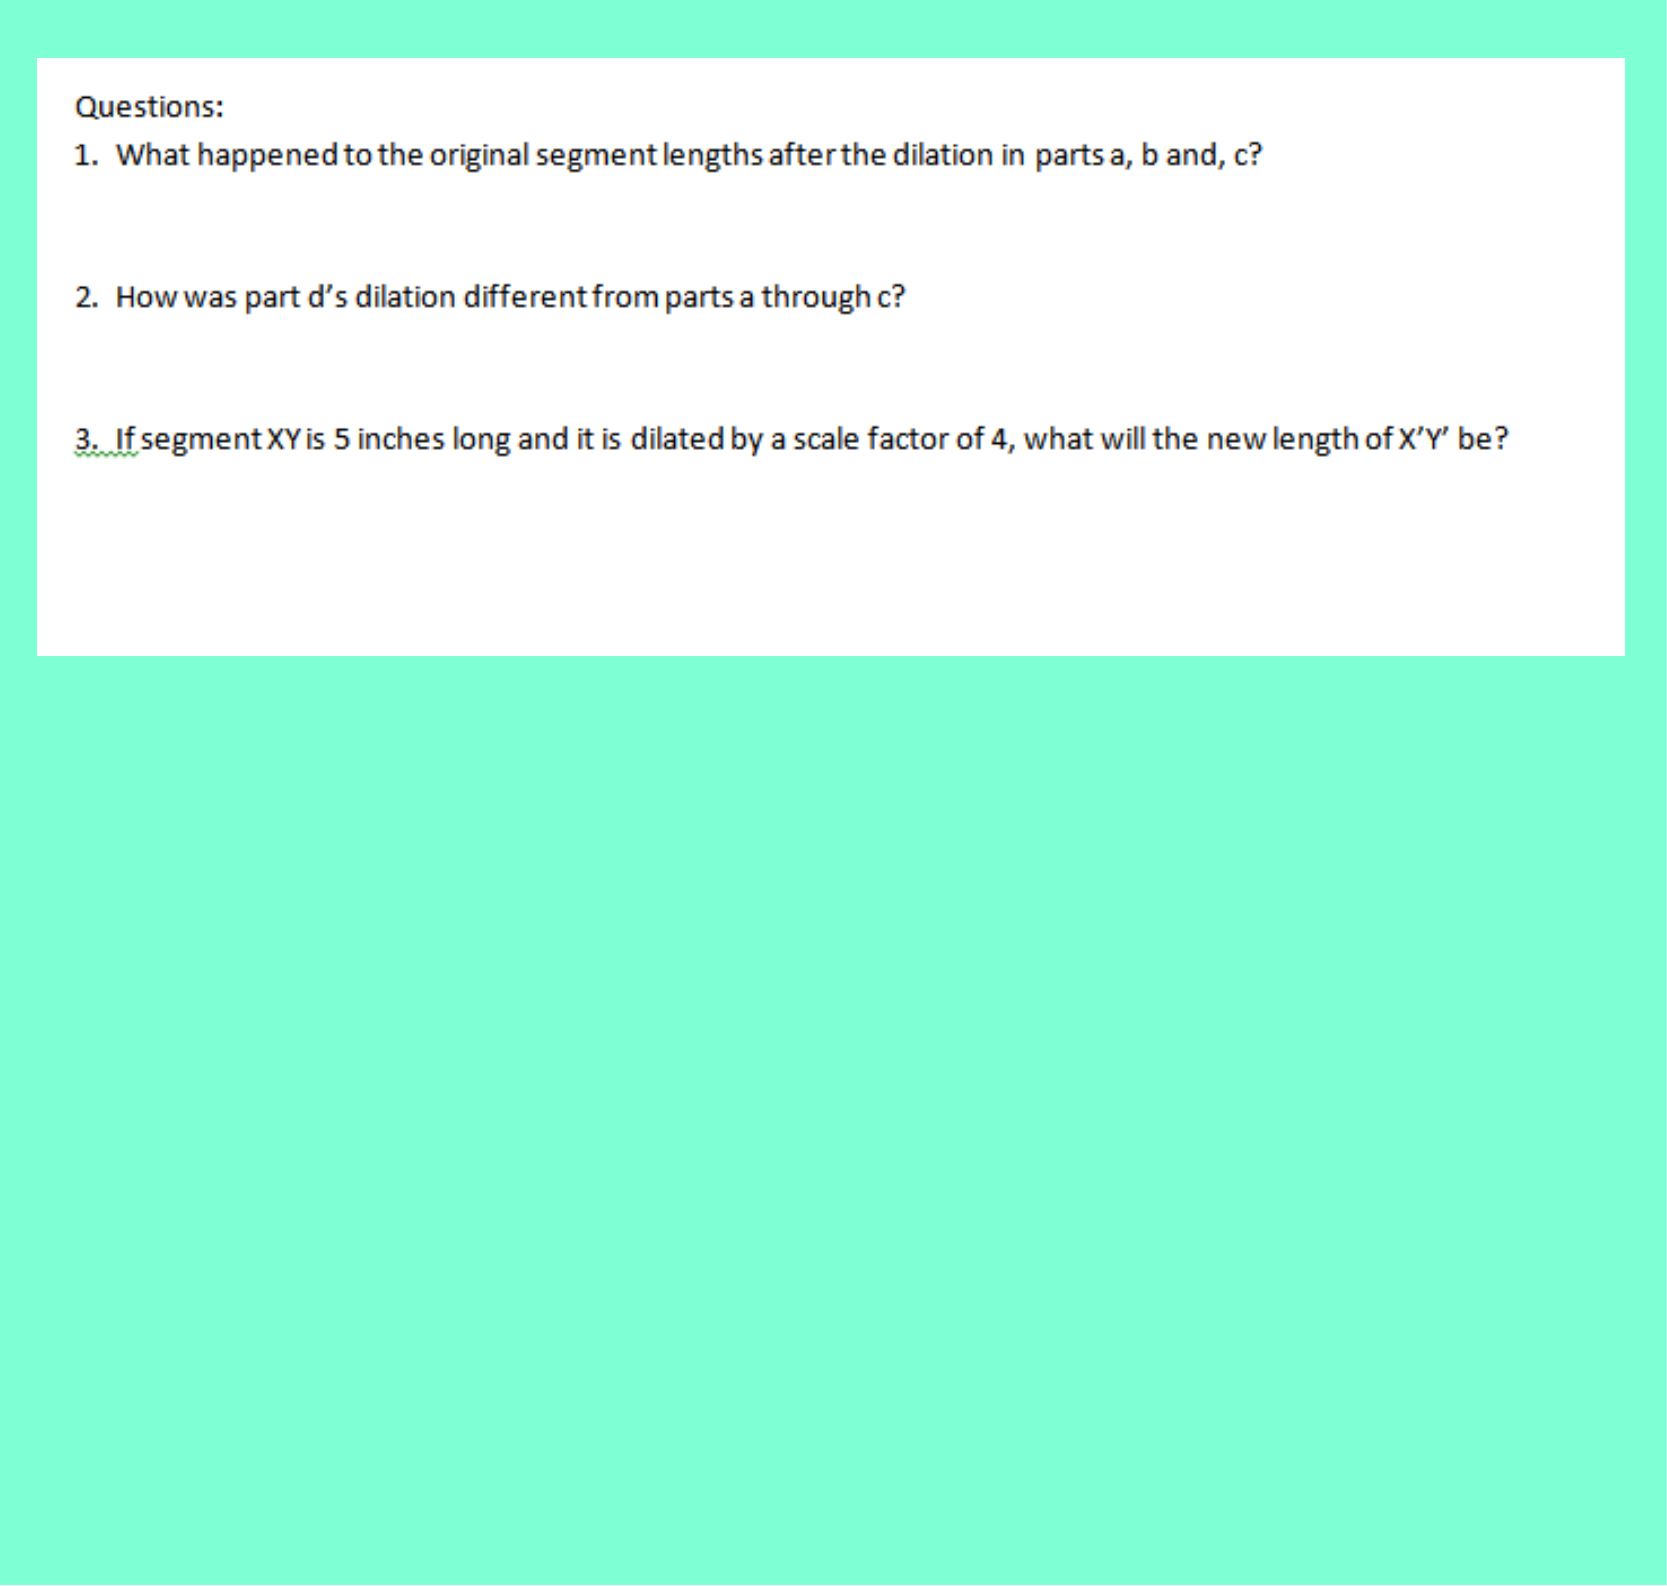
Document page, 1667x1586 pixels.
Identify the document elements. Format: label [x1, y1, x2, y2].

picture [37, 58, 1625, 657]
